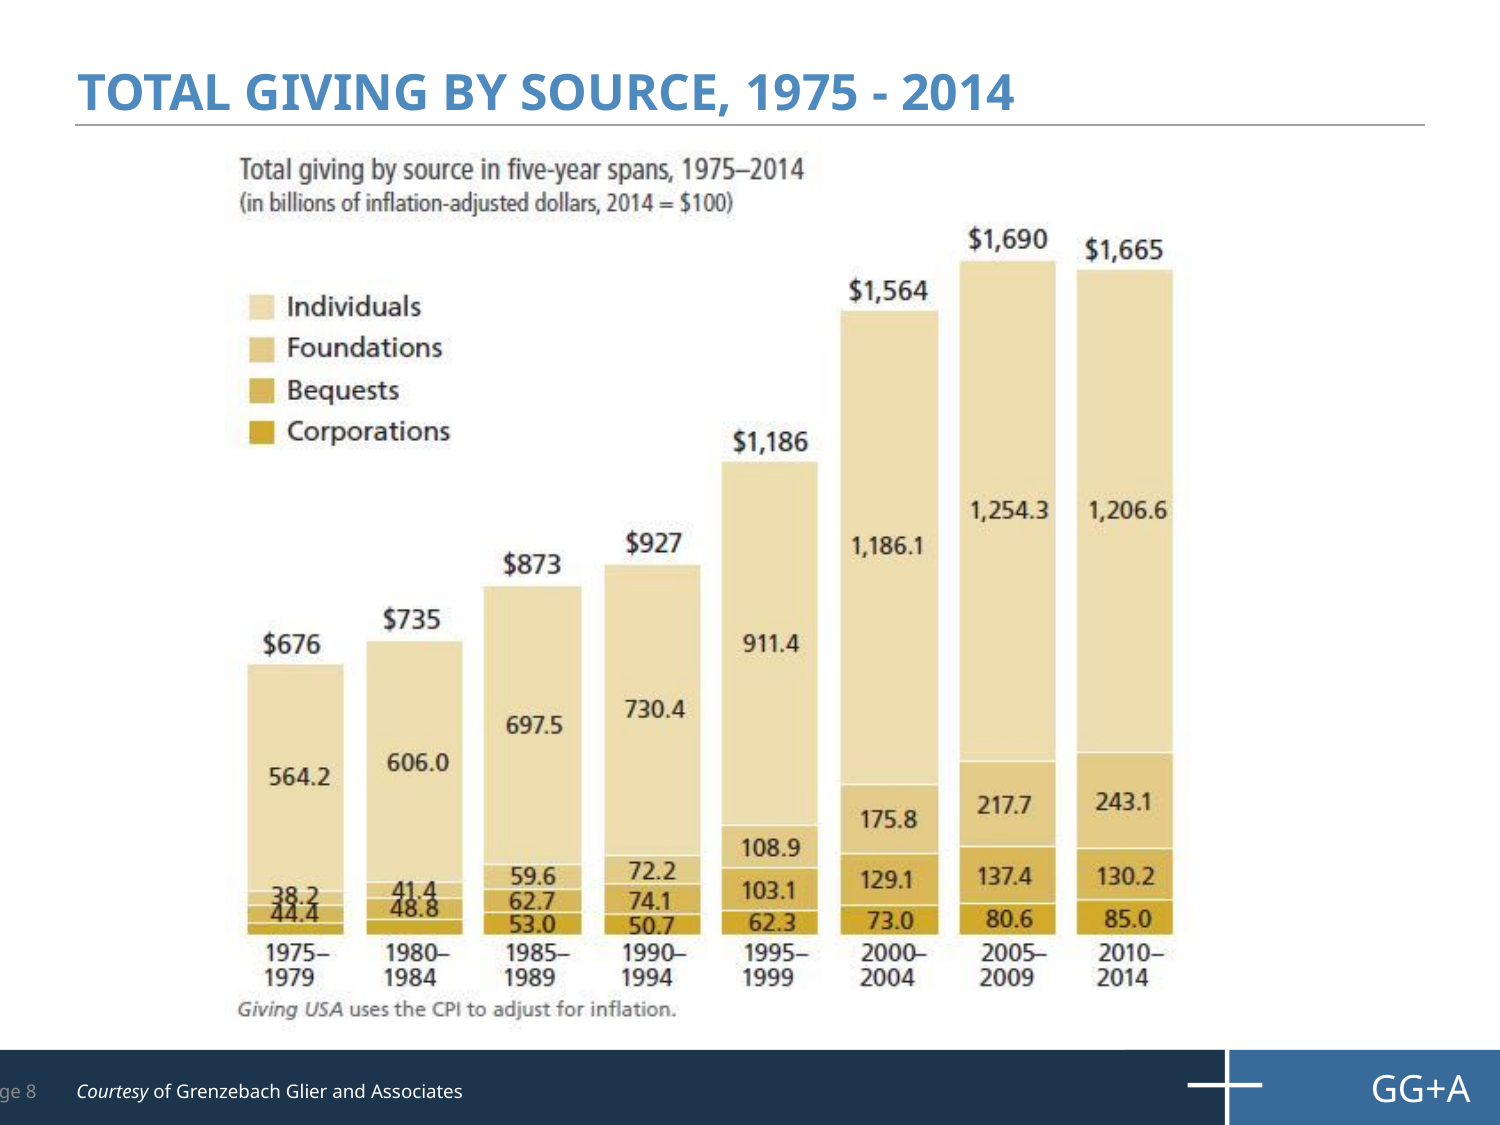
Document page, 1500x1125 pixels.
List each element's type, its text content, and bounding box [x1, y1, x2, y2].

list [224, 137, 1262, 1038]
title Total Giving by Source, 1975 - 2014 [62, 37, 1413, 143]
